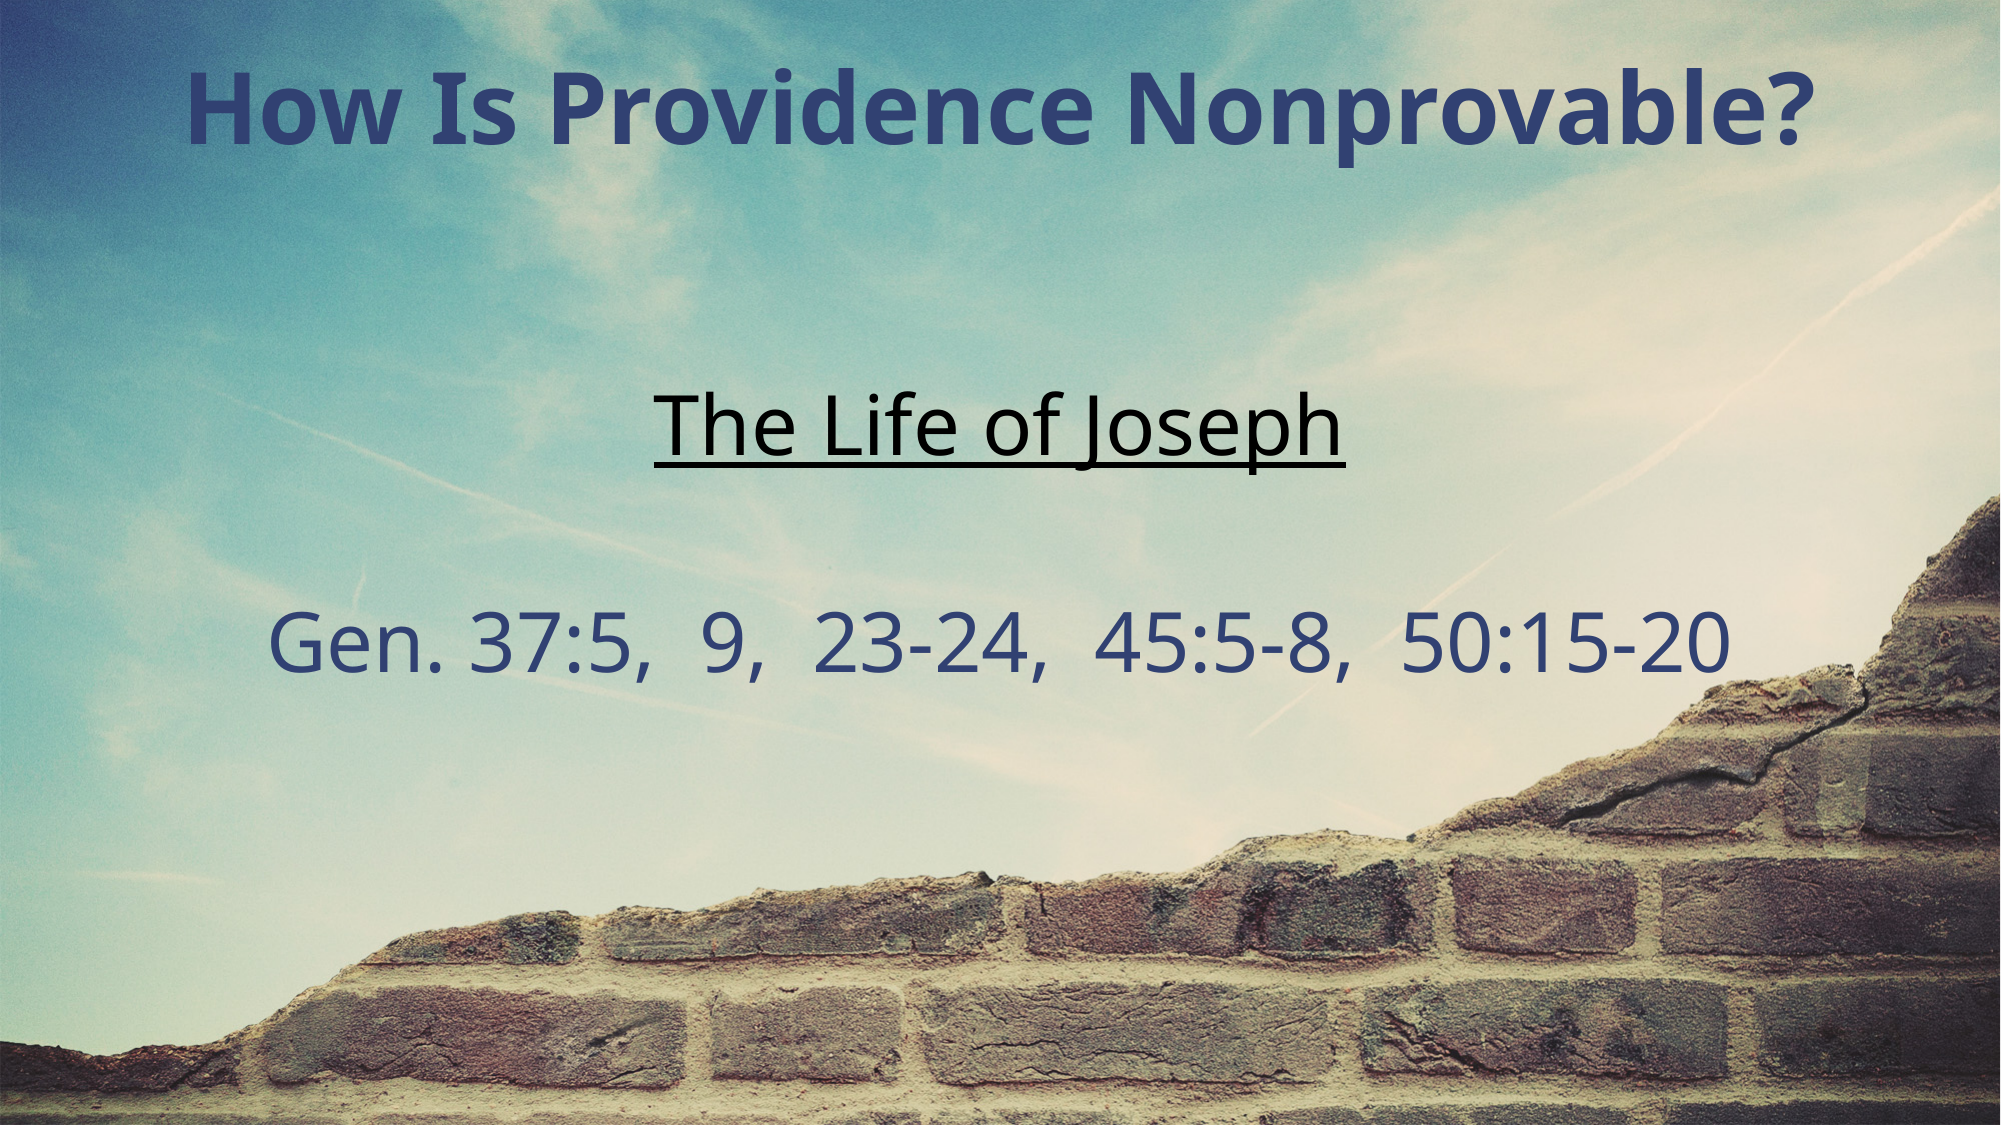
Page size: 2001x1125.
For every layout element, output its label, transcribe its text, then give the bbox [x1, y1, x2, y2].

text_box How Is Providence Nonprovable? [56, 34, 1944, 175]
list The Life of Joseph Gen. 37:5, 9, 23-24, 45:5-8, 50:15-20 [72, 192, 1928, 769]
picture [0, 0, 2001, 1125]
